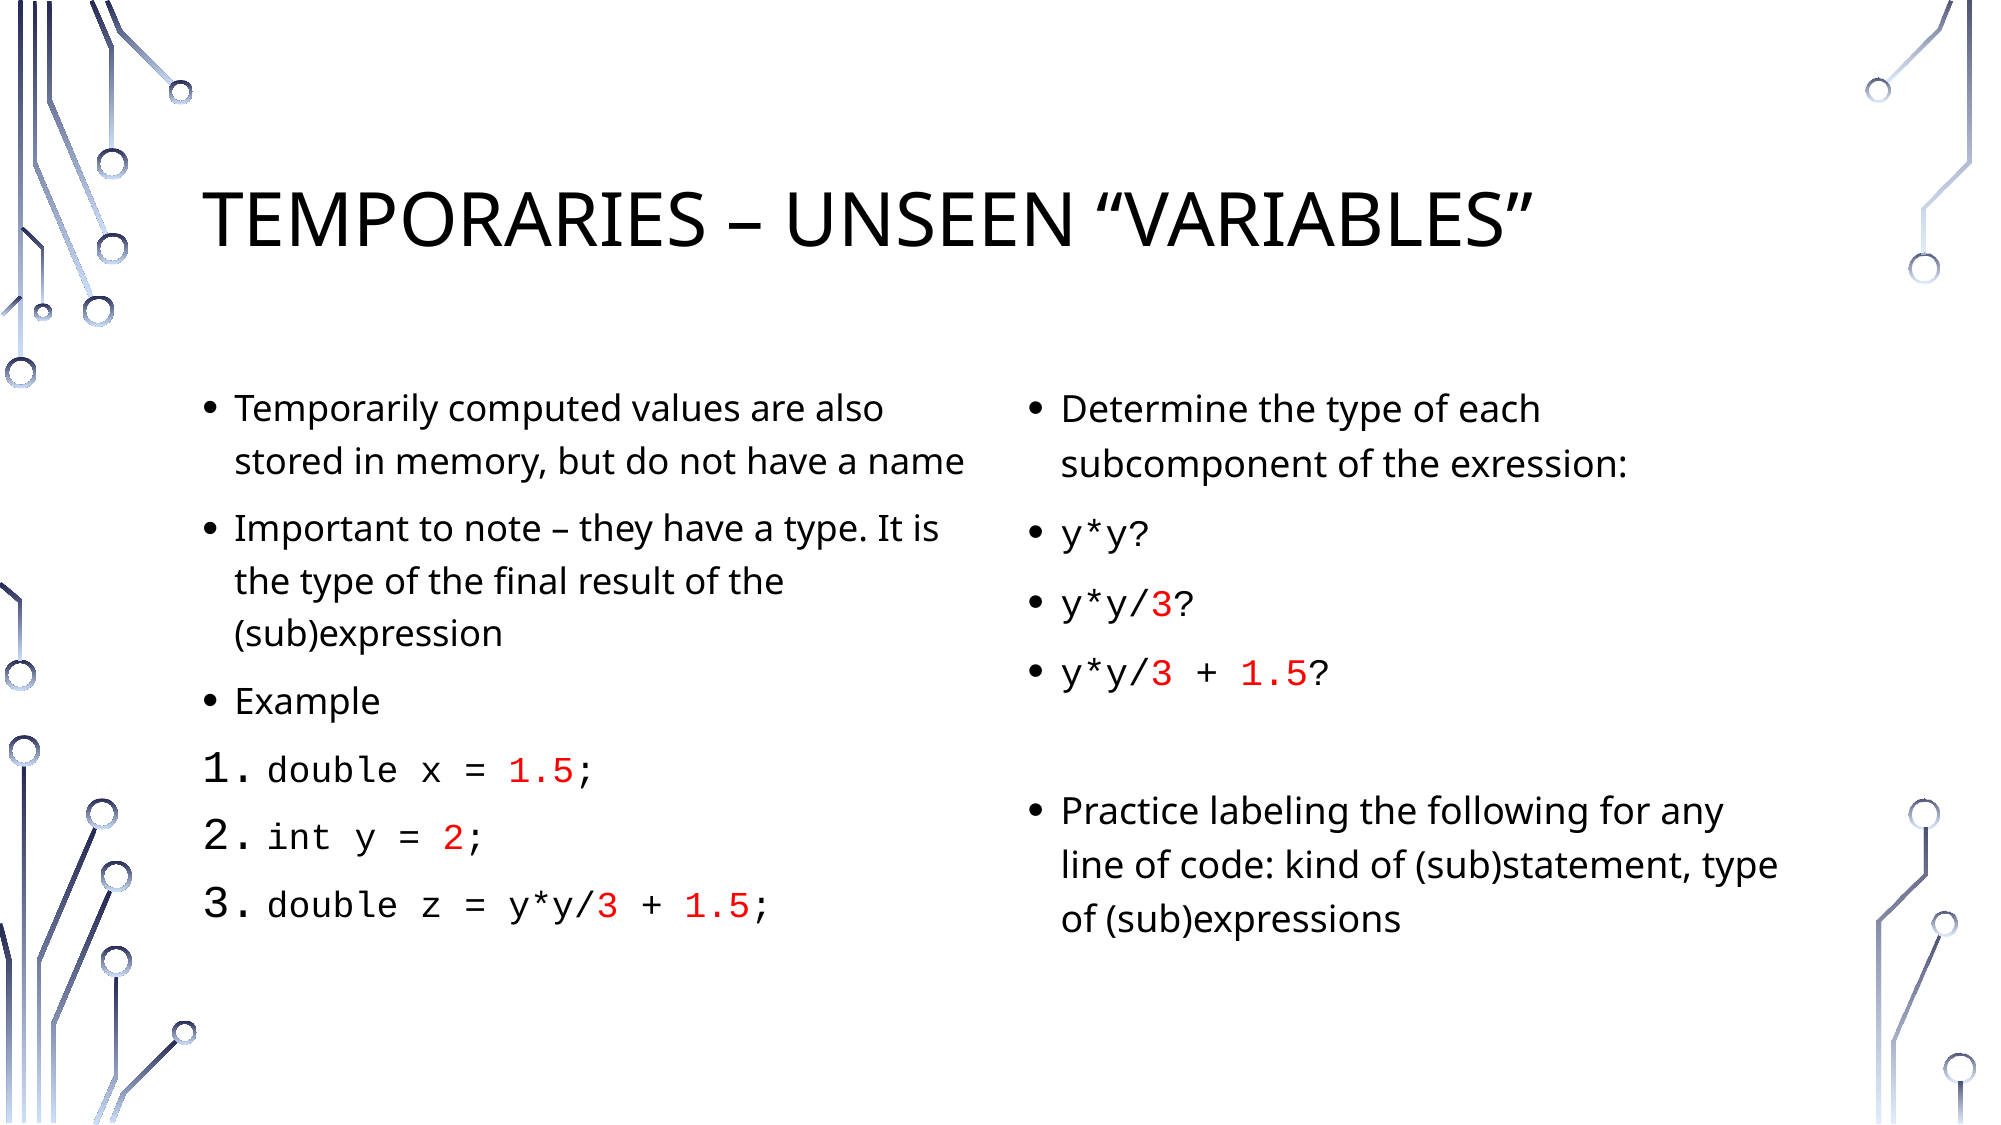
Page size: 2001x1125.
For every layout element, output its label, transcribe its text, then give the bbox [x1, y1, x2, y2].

list Temporarily computed values are also stored in memory, but do not have a name Important to note – they have a type. It is the type of the final result of the (sub)expression Example double x = 1.5; int y = 2; double z = y*y/3 + 1.5; [187, 369, 988, 950]
list Determine the type of each subcomponent of the exression: y*y? y*y/3? y*y/3 + 1.5? Practice labeling the following for any line of code: kind of (sub)statement, type of (sub)expressions [1012, 369, 1813, 950]
title Temporaries – Unseen “variables” [187, 101, 1813, 344]
